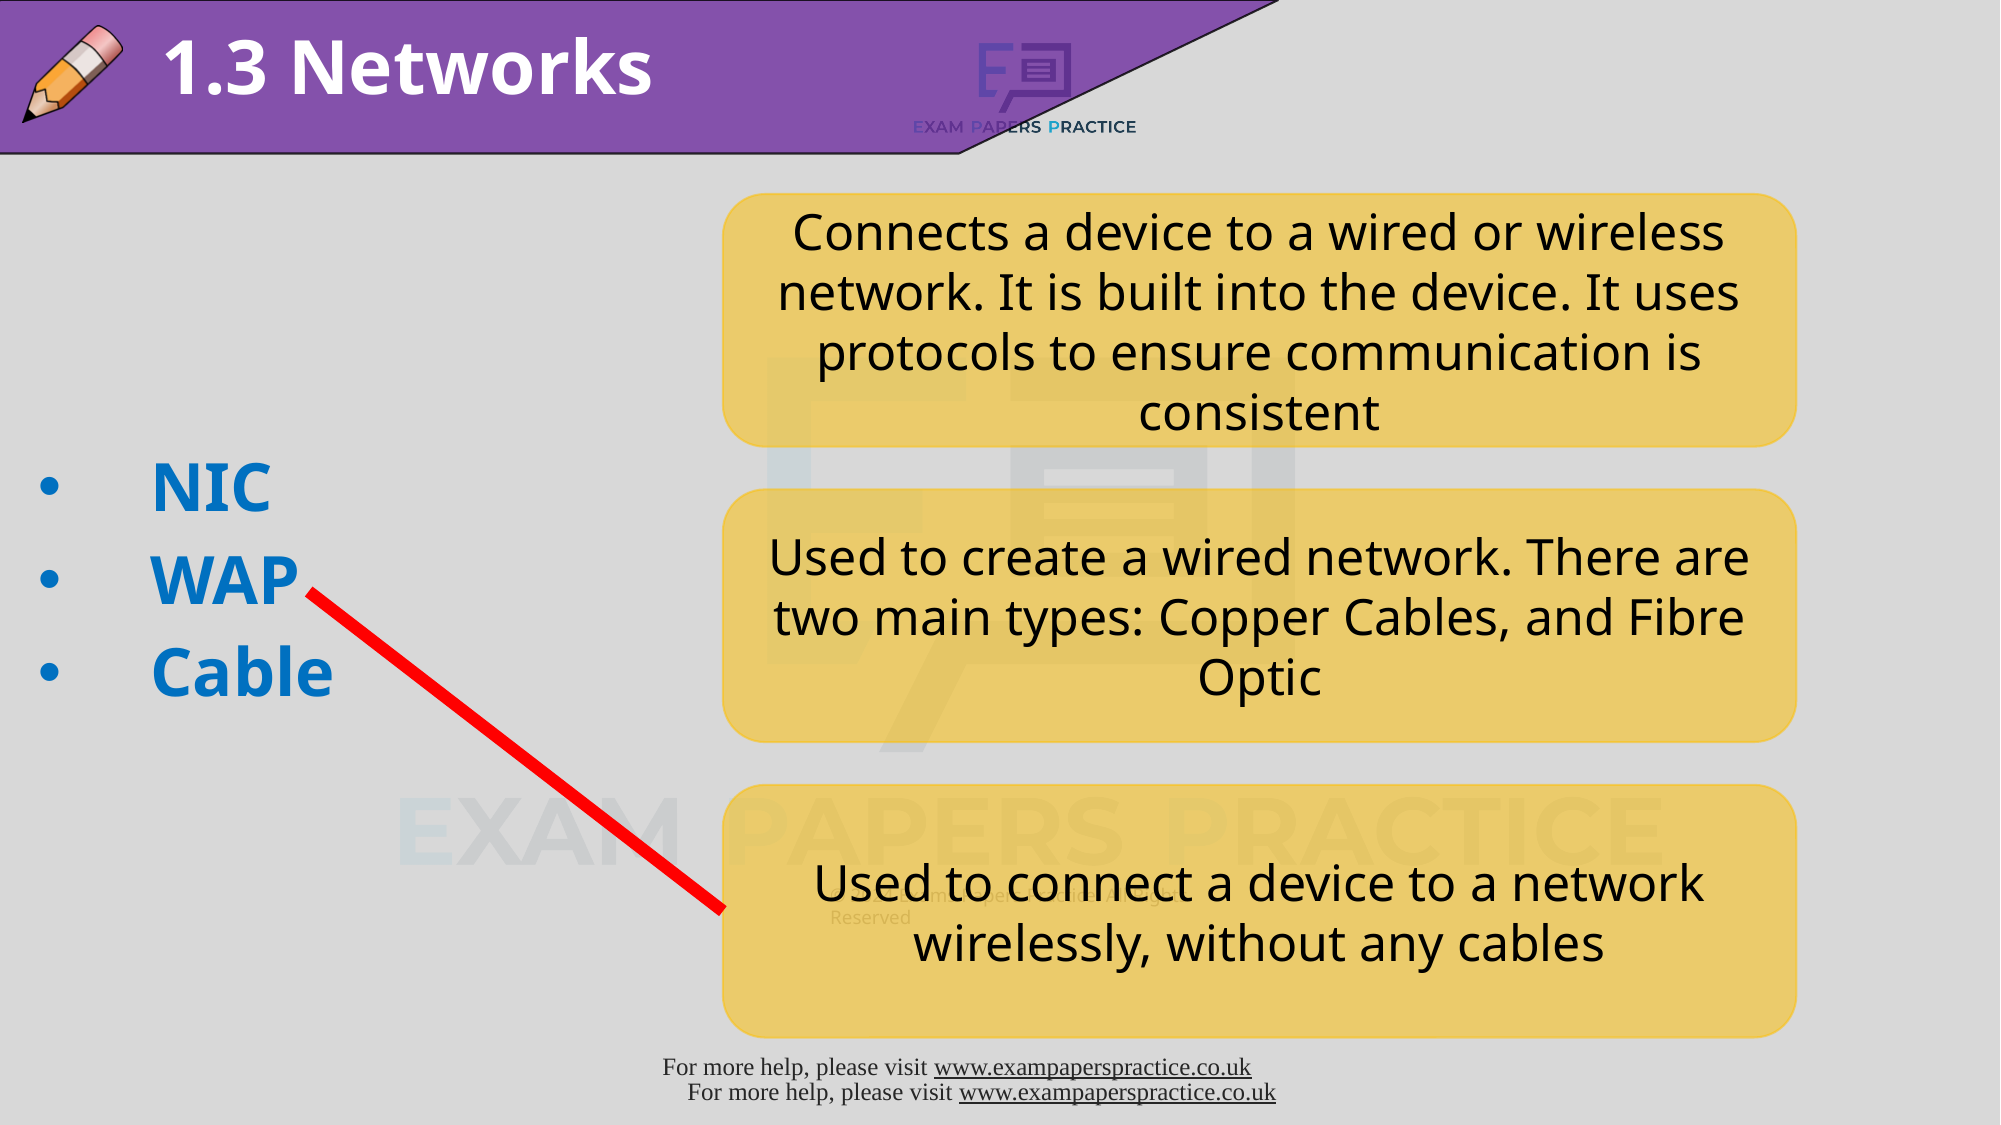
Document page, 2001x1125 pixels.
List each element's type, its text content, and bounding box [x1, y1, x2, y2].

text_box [308, 591, 723, 912]
text_box Connects a device to a wired or wireless network. It is built into the device. It uses protocols to ensure communication is consistent [722, 193, 1797, 447]
list NIC WAP Cable [22, 176, 1974, 1120]
picture [22, 25, 123, 123]
text_box Used to create a wired network. There are two main types: Copper Cables, and Fibre Optic [722, 489, 1797, 743]
list 1.3 Networks [146, 22, 960, 134]
text_box Used to connect a device to a network wirelessly, without any cables [722, 784, 1797, 1038]
